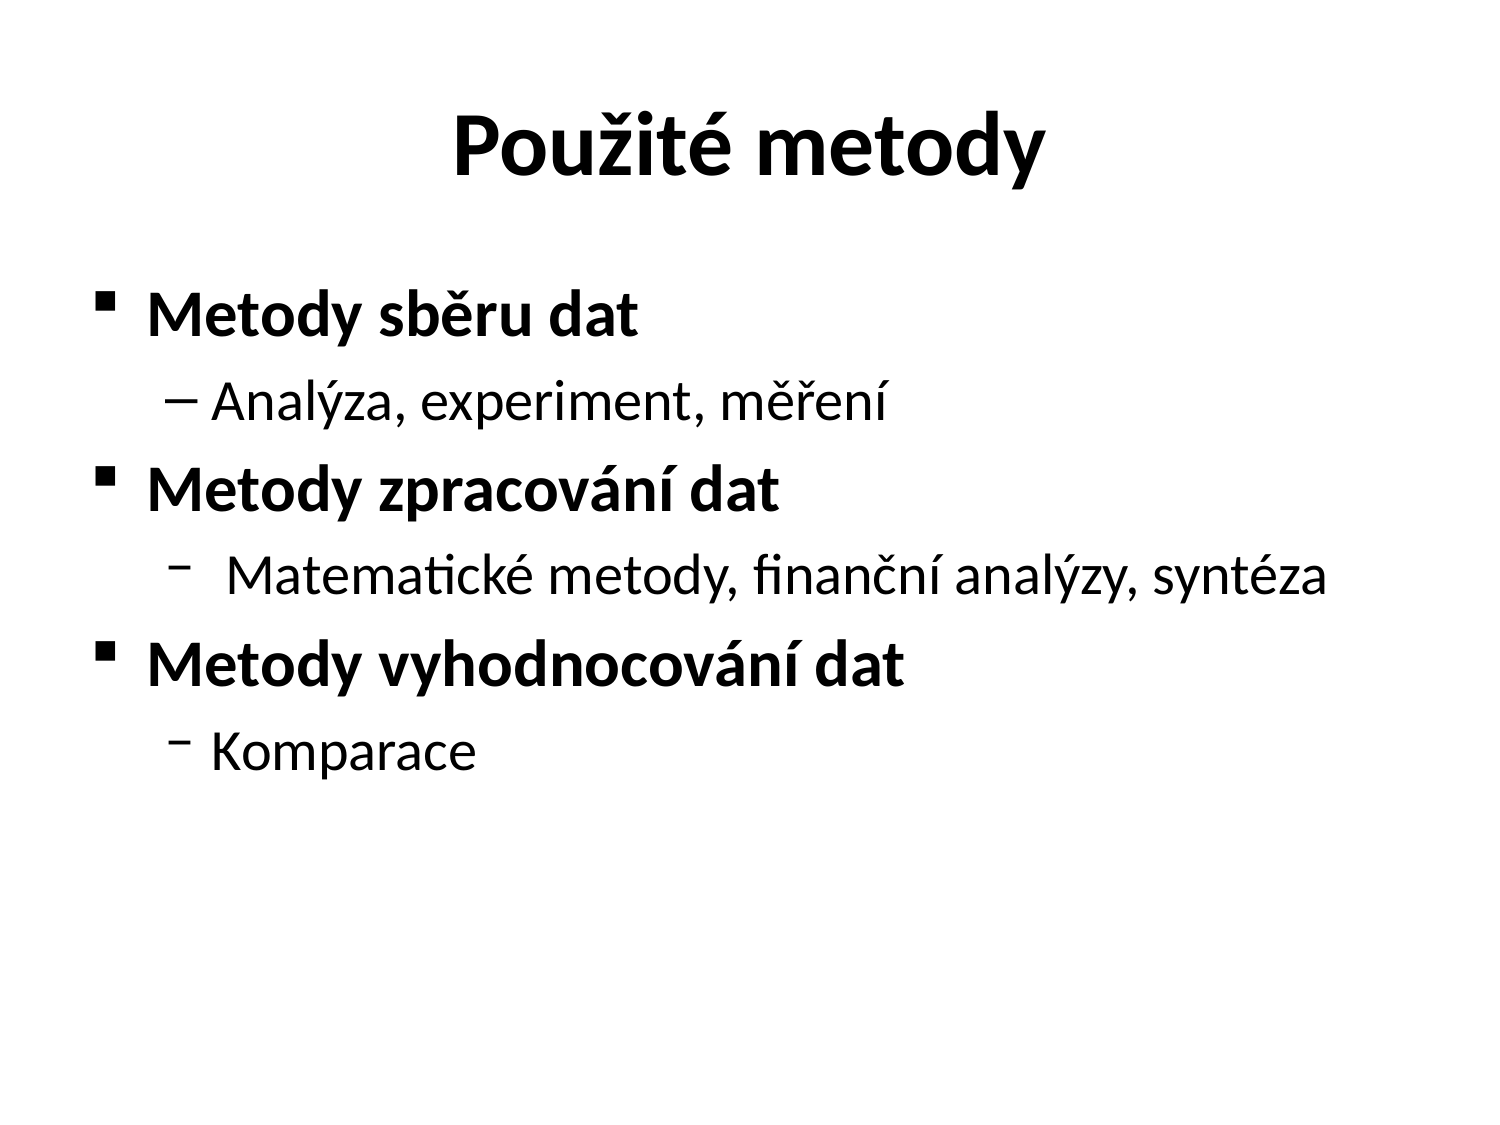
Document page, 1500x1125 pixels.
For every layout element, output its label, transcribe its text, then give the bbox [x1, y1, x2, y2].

list Metody sběru dat Analýza, experiment, měření Metody zpracování dat Matematické metody, finanční analýzy, syntéza Metody vyhodnocování dat Komparace [75, 262, 1425, 1005]
title Použité metody [75, 45, 1425, 233]
